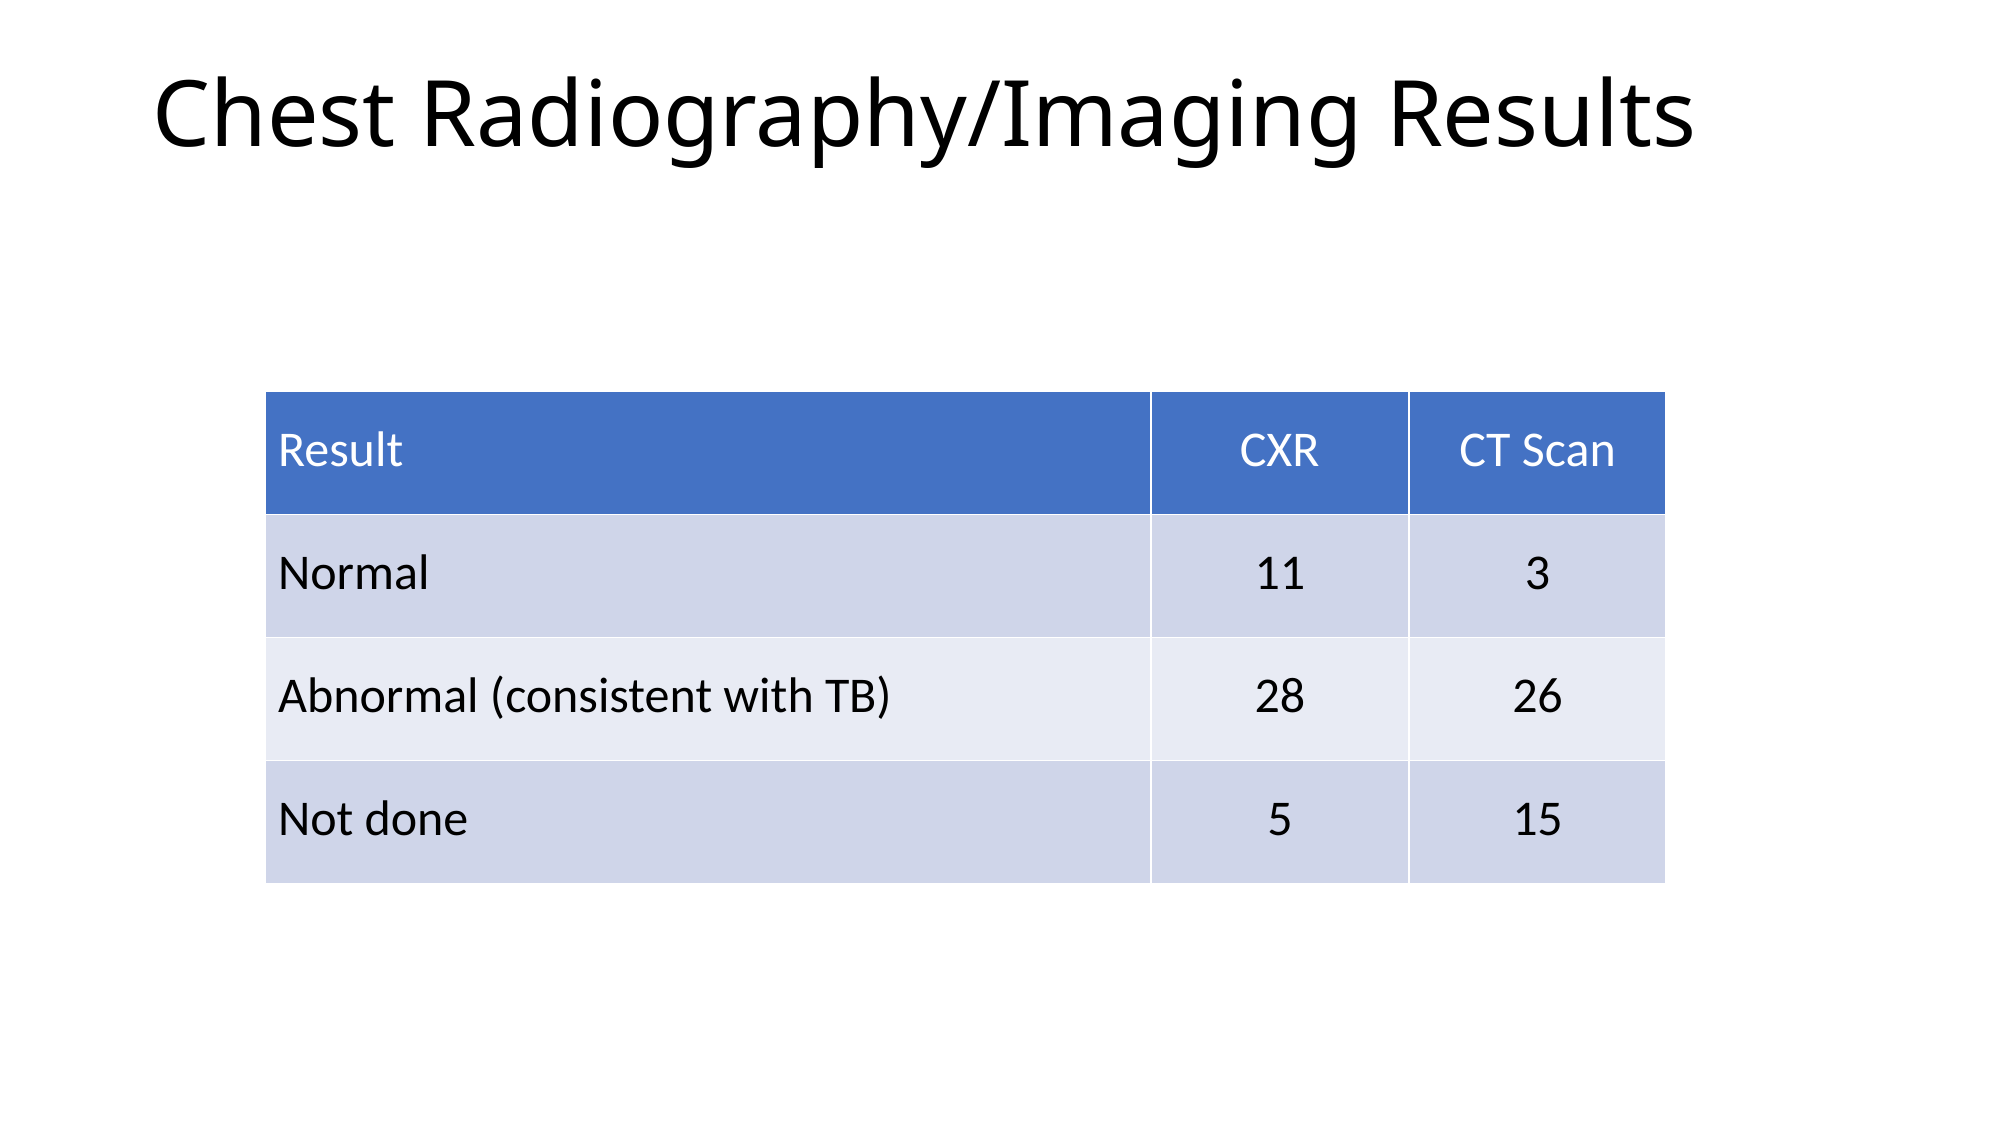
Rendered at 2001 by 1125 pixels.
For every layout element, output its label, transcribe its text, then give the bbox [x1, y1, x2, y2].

table_cell 15 [1410, 761, 1665, 883]
table_cell Normal [266, 515, 1150, 637]
table_cell 5 [1152, 761, 1408, 883]
table_header Result [266, 392, 1150, 514]
table_cell 3 [1410, 515, 1665, 637]
table_header CXR [1152, 392, 1408, 514]
table_cell 11 [1152, 515, 1408, 637]
table_cell 28 [1152, 638, 1408, 760]
table_cell 26 [1410, 638, 1665, 760]
table_header CT Scan [1410, 392, 1665, 514]
table_cell Abnormal (consistent with TB) [266, 638, 1150, 760]
table_cell Not done [266, 761, 1150, 883]
title Chest Radiography/Imaging Results [137, 59, 1863, 278]
